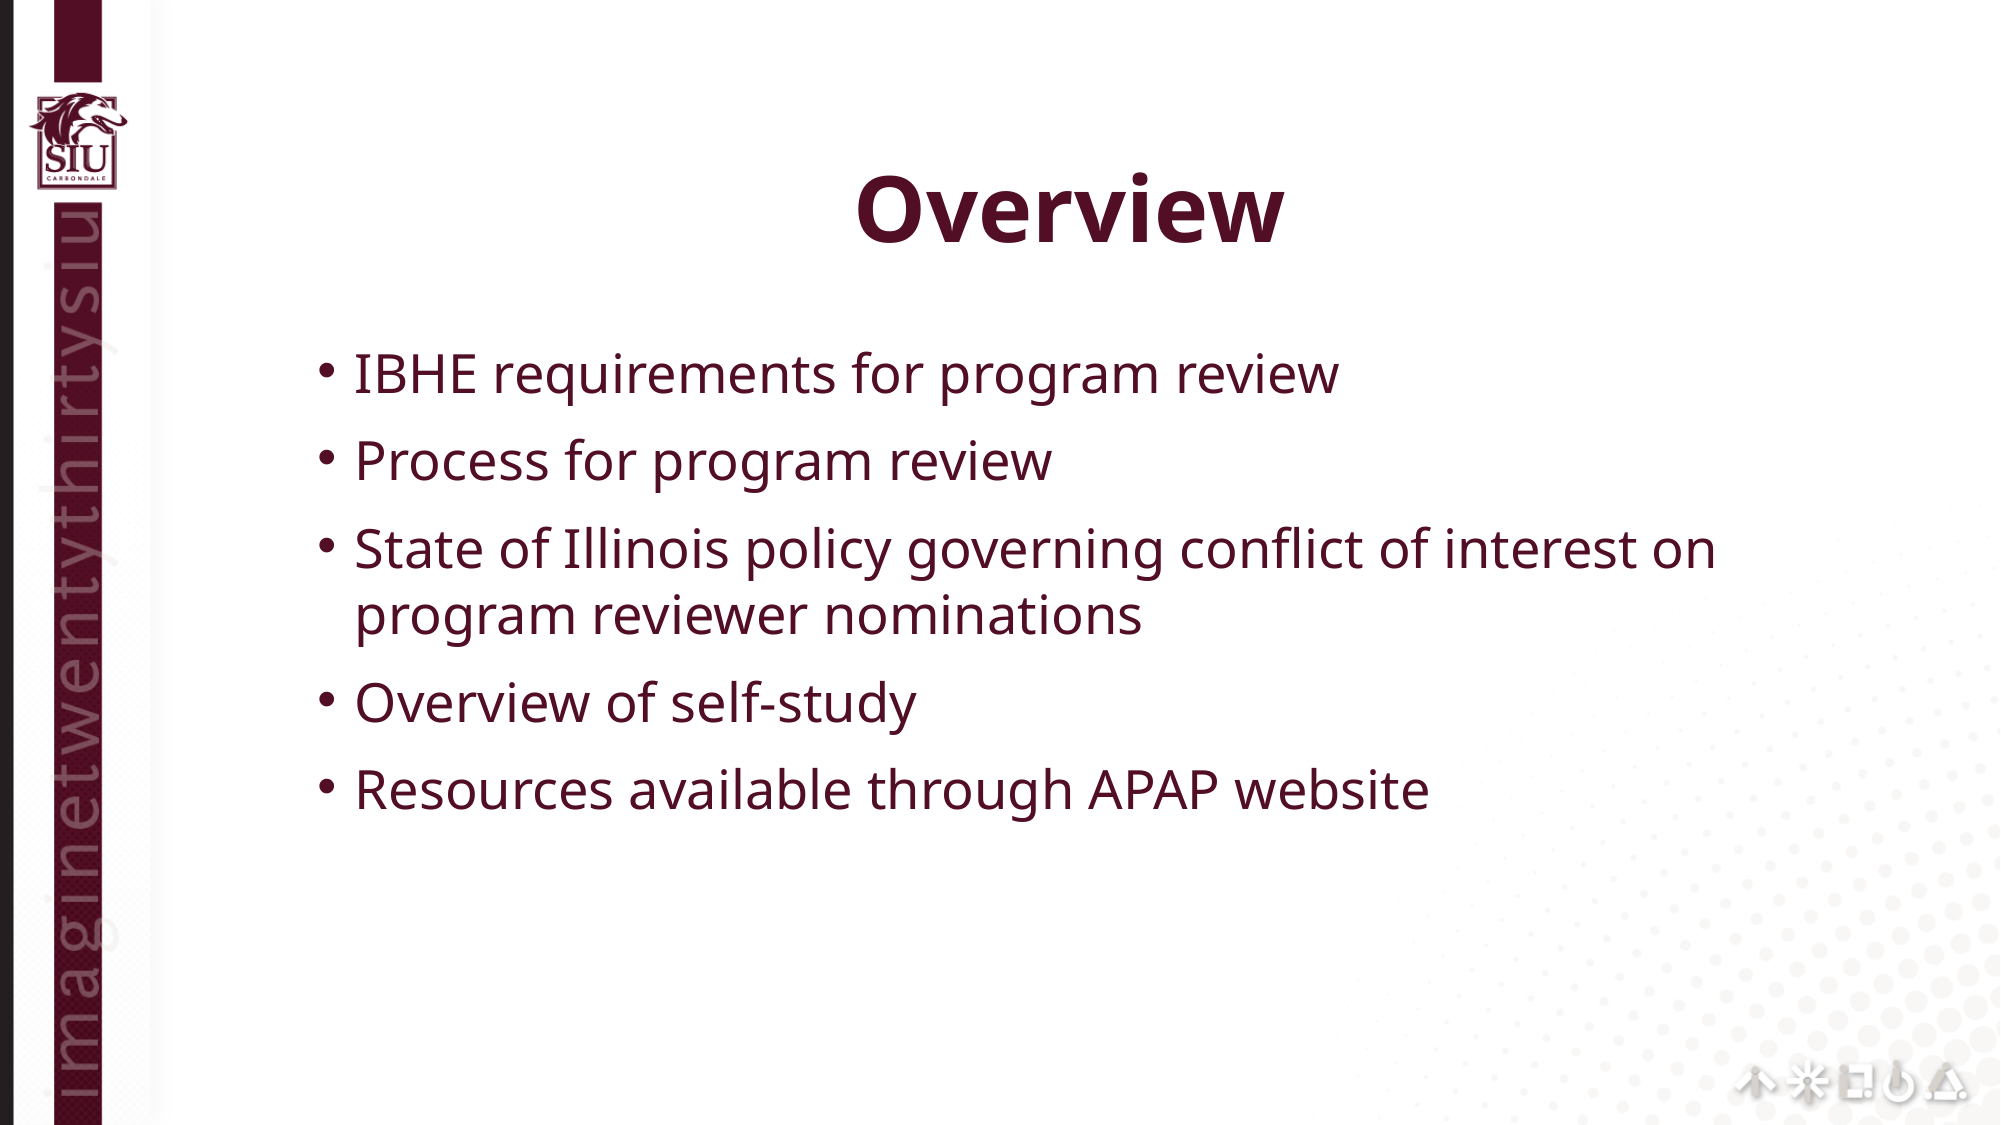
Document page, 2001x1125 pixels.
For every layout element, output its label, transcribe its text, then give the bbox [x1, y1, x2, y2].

picture [0, 0, 2001, 1125]
list IBHE requirements for program review Process for program review State of Illinois policy governing conflict of interest on program reviewer nominations Overview of self-study Resources available through APAP website [302, 332, 1802, 978]
title Overview [198, 59, 1942, 359]
